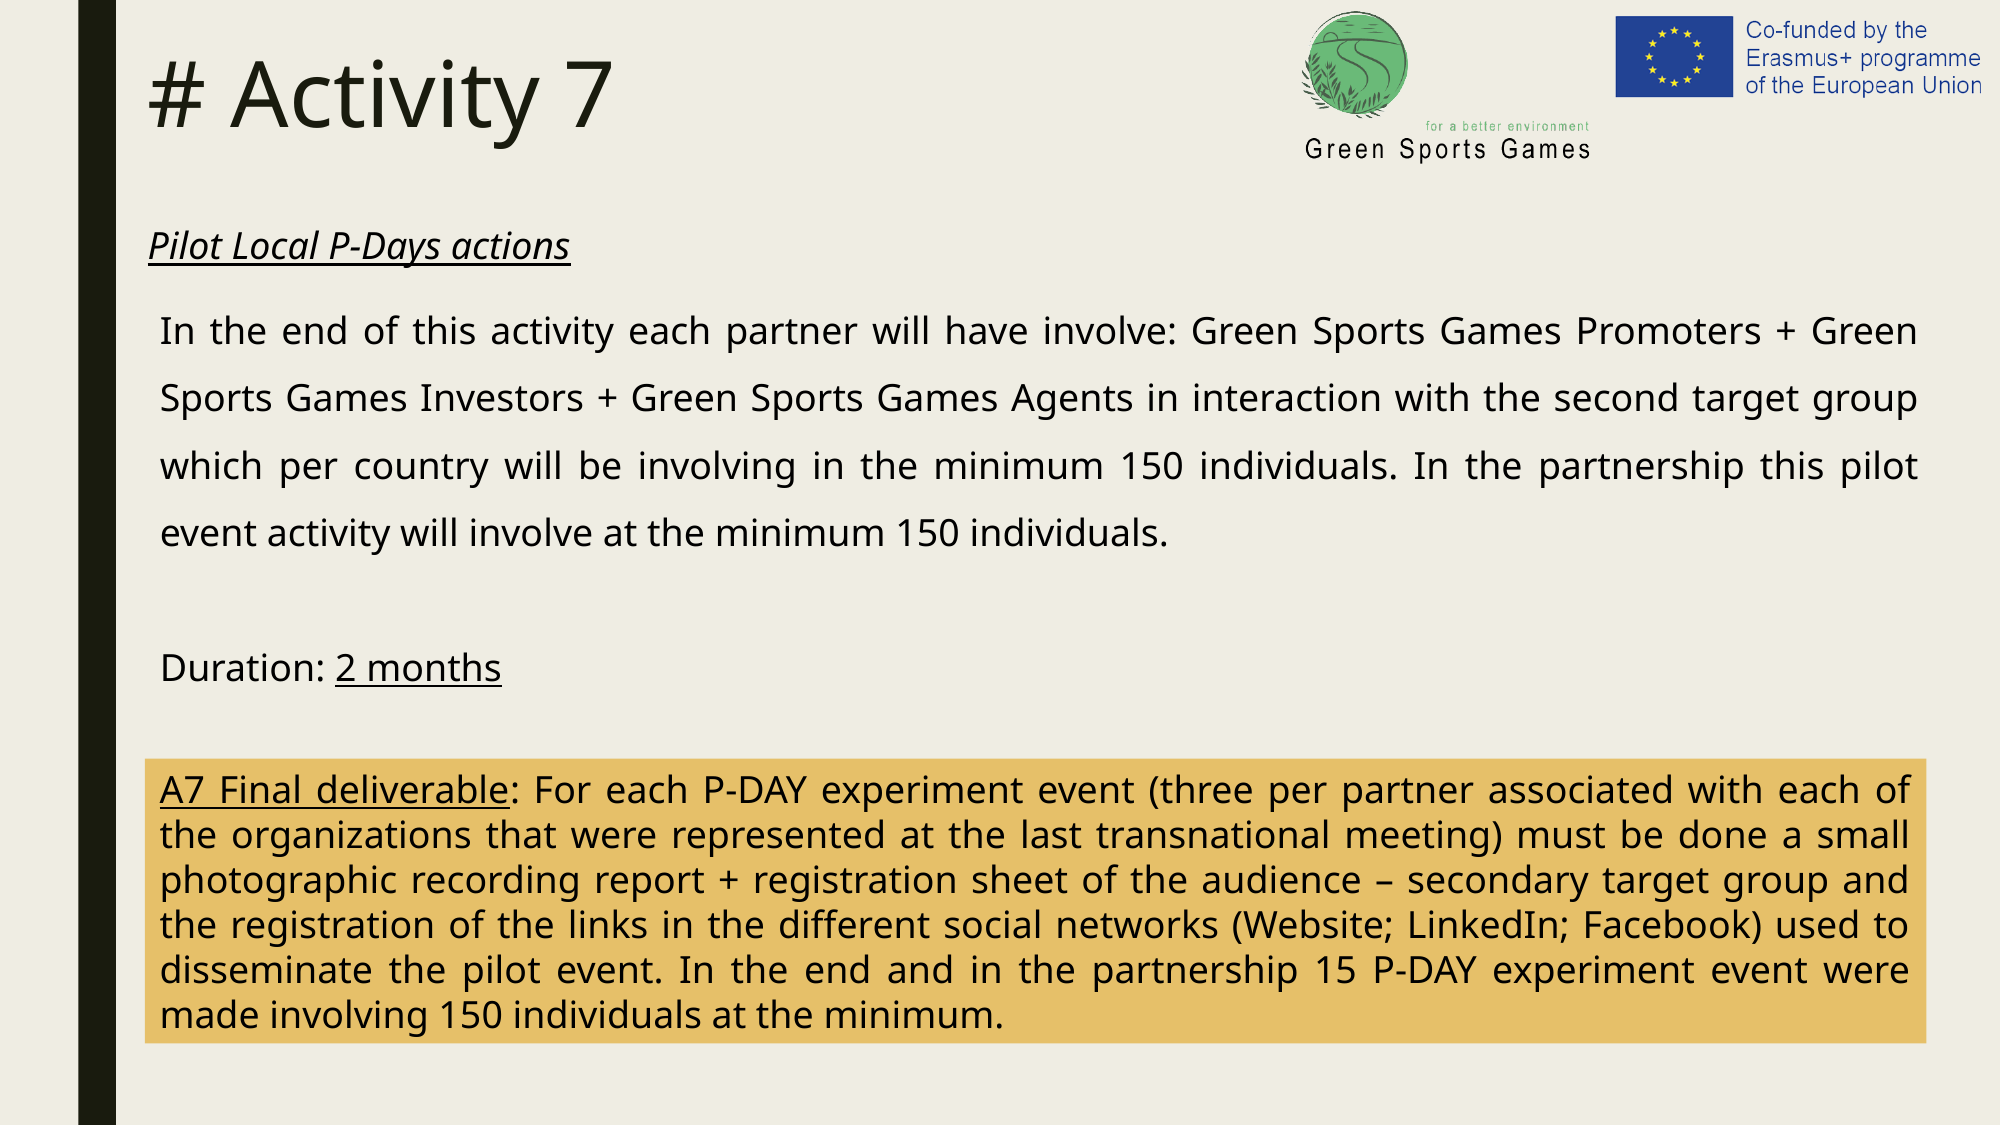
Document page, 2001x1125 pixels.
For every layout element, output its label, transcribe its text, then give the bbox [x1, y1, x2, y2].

text_box Pilot Local P-Days actions [132, 214, 1983, 275]
text_box In the end of this activity each partner will have involve: Green Sports Games Promoters + Green Sports Games Investors + Green Sports Games Agents in interaction with the second target group which per country will be involving in the minimum 150 individuals. In the partnership this pilot event activity will involve at the minimum 150 individuals. Duration: 2 months [144, 276, 1935, 697]
title # Activity 7 [132, 41, 645, 174]
text_box A7 Final deliverable: For each P-DAY experiment event (three per partner associated with each of the organizations that were represented at the last transnational meeting) must be done a small photographic recording report + registration sheet of the audience – secondary target group and the registration of the links in the different social networks (Website; LinkedIn; Facebook) used to disseminate the pilot event. In the end and in the partnership 15 P-DAY experiment event were made involving 150 individuals at the minimum. [144, 758, 1927, 1044]
picture [1615, 15, 1981, 98]
picture [1279, 0, 1594, 182]
